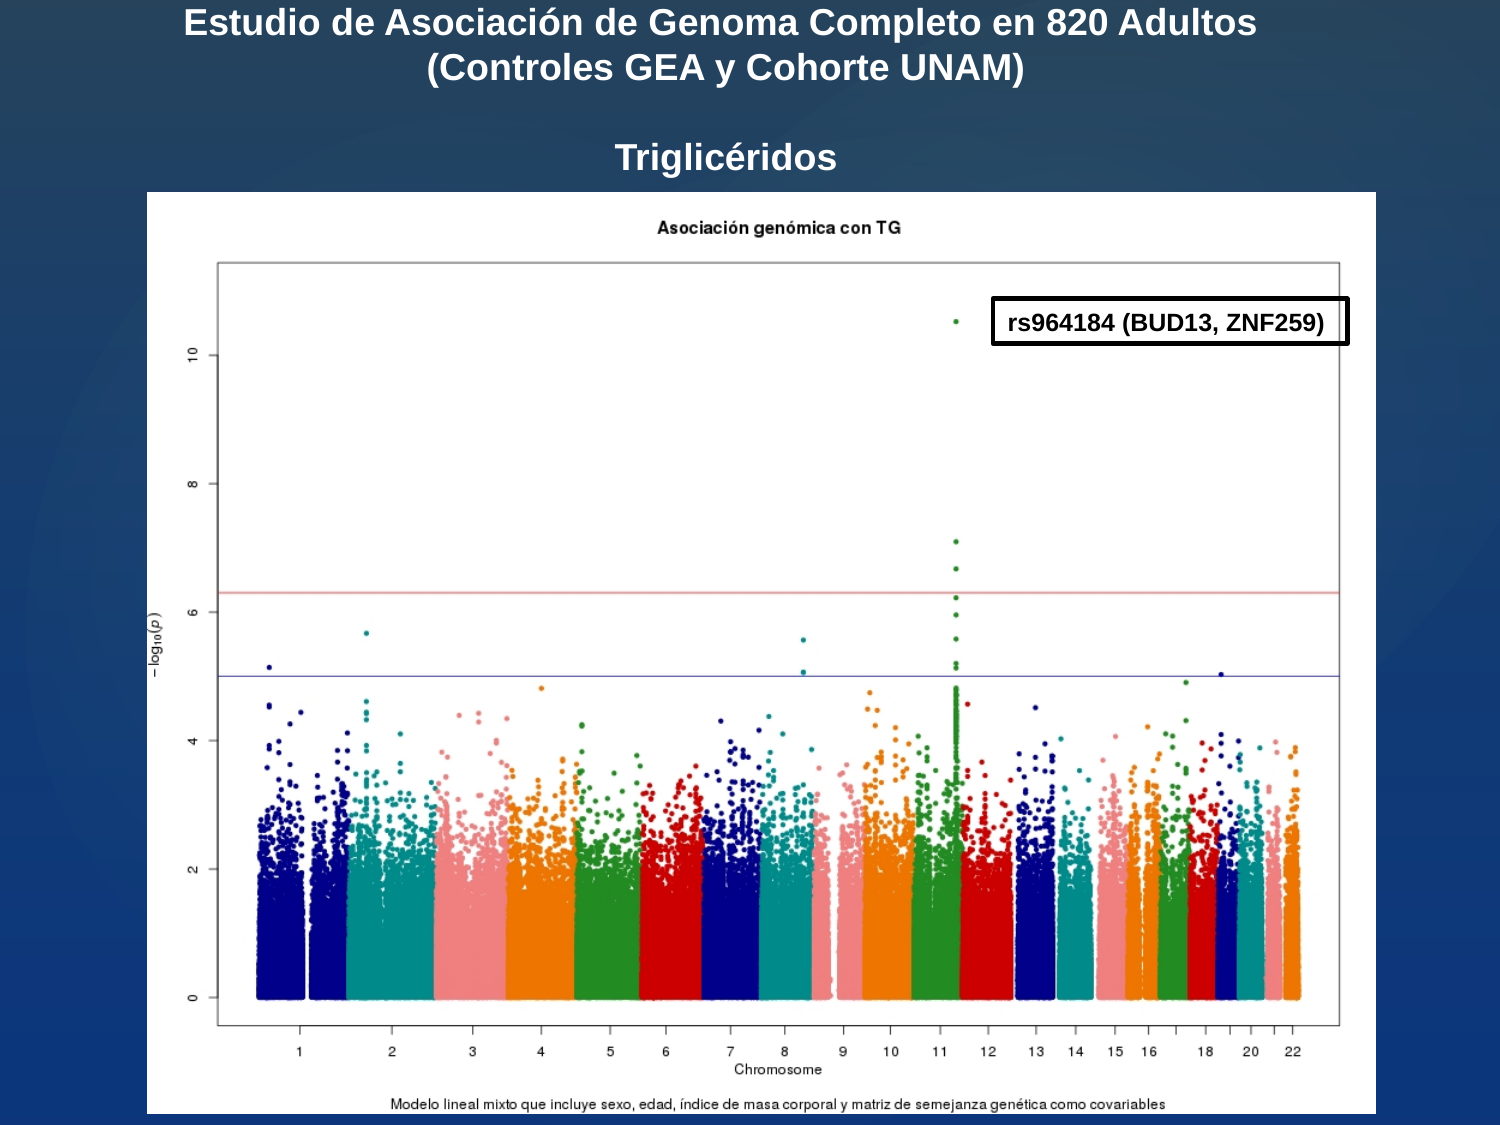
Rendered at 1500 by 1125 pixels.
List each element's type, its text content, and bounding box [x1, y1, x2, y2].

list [147, 191, 1376, 1114]
text_box Estudio de Asociación de Genoma Completo en 820 Adultos (Controles GEA y Cohorte UNAM) Triglicéridos [99, 84, 1355, 95]
